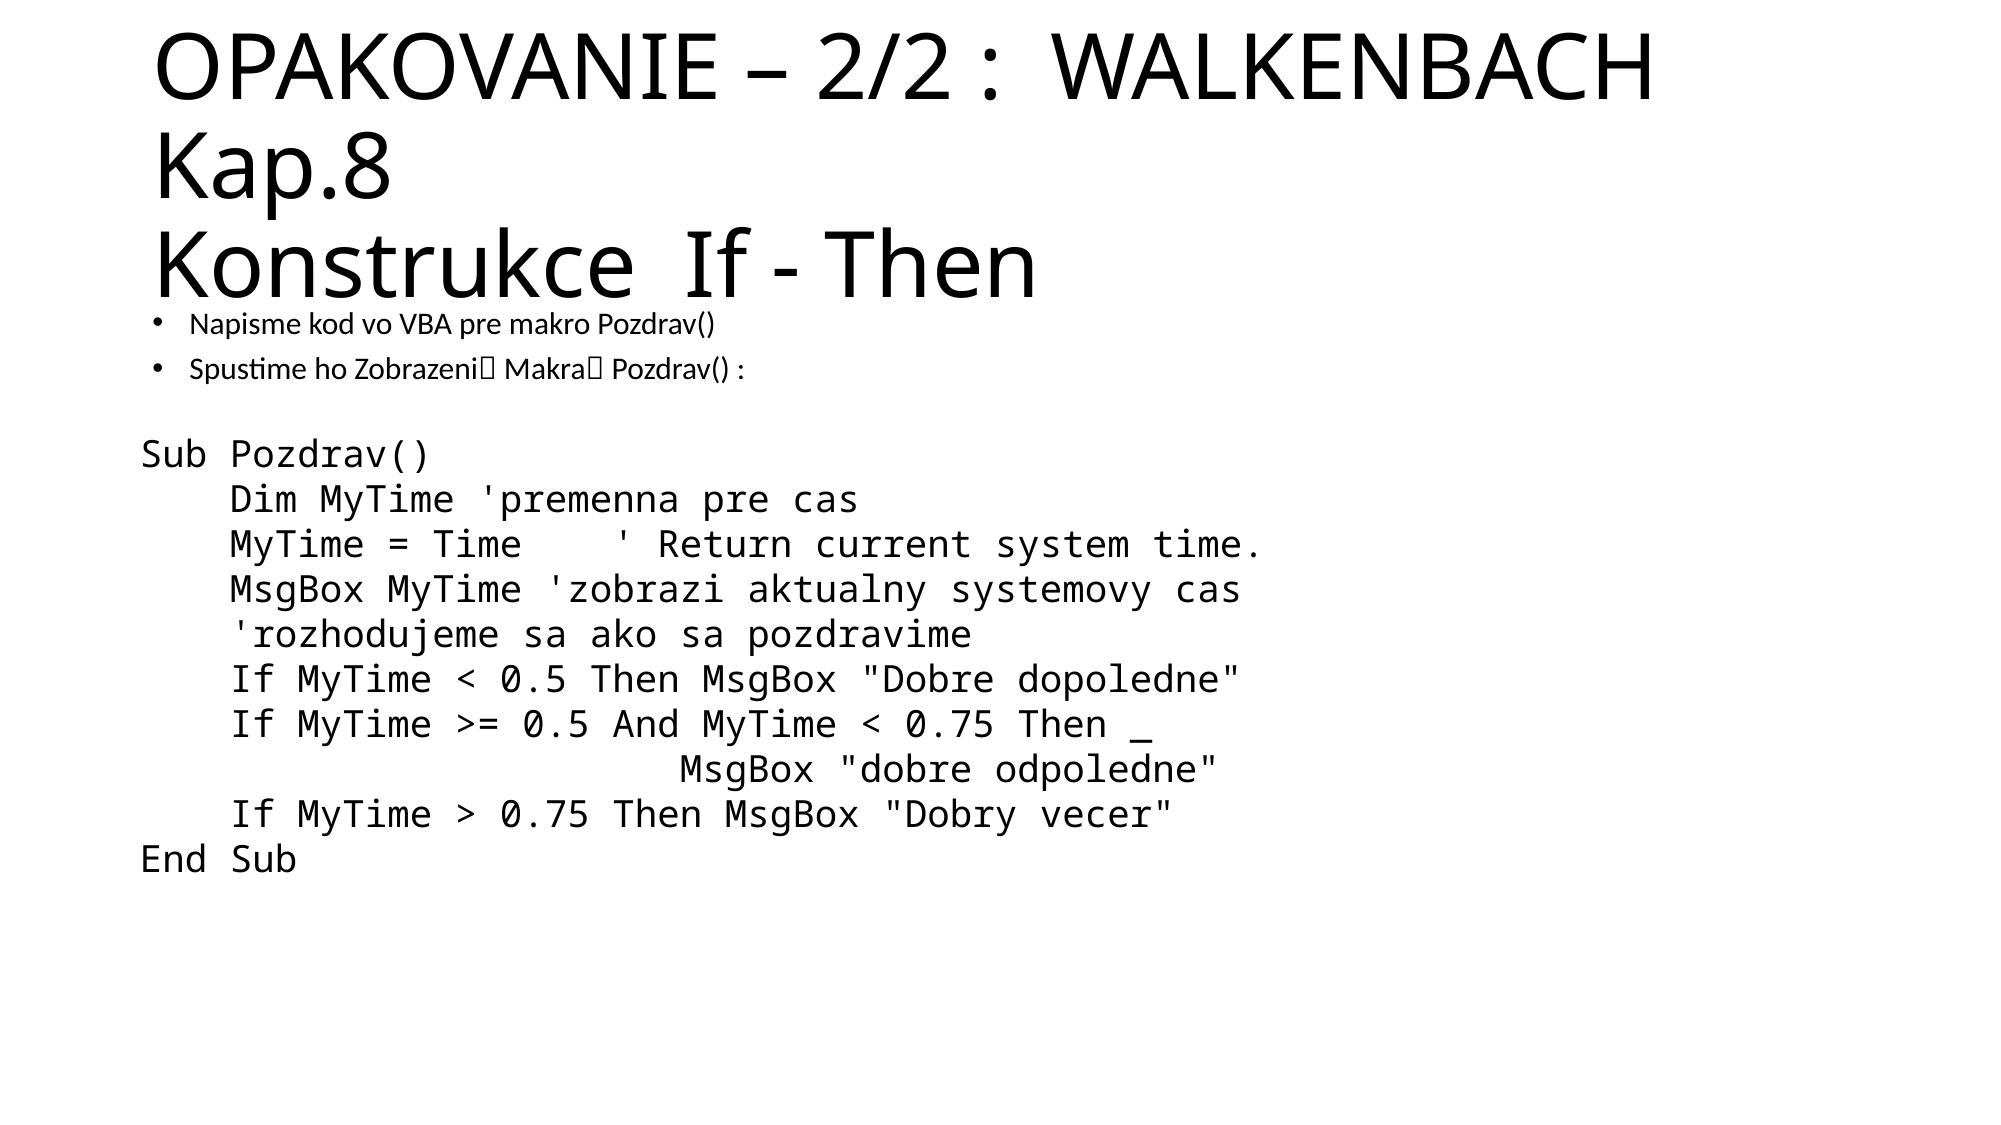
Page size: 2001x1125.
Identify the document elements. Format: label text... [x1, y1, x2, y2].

title OPAKOVANIE – 2/2 : WALKENBACH Kap.8 Konstrukce If - Then [137, 59, 1863, 278]
list Napisme kod vo VBA pre makro Pozdrav() Spustime ho Zobrazeni Makra Pozdrav() : [137, 299, 1863, 394]
text_box Sub Pozdrav() Dim MyTime 'premenna pre cas MyTime = Time ' Return current system time. MsgBox MyTime 'zobrazi aktualny systemovy cas 'rozhodujeme sa ako sa pozdravime If MyTime < 0.5 Then MsgBox "Dobre dopoledne" If MyTime >= 0.5 And MyTime < 0.75 Then _ MsgBox "dobre odpoledne" If MyTime > 0.75 Then MsgBox "Dobry vecer" End Sub [124, 422, 1665, 888]
